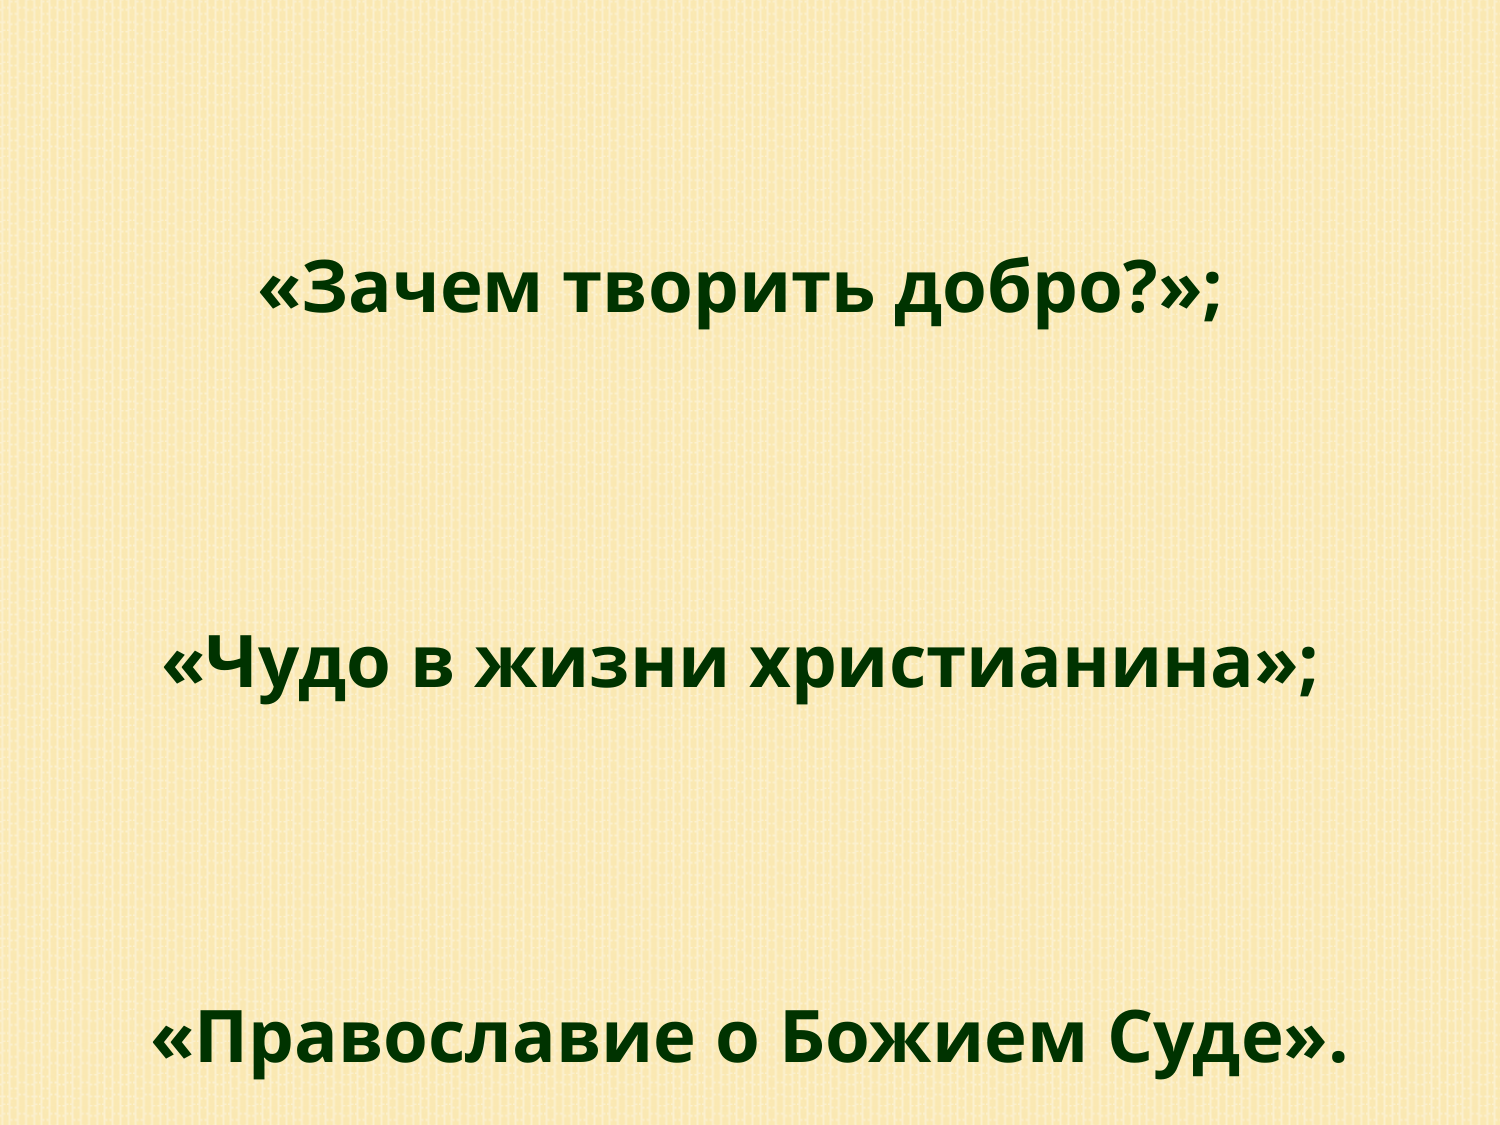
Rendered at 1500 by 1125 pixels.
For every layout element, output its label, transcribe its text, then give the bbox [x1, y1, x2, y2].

text_box «Зачем творить добро?»; «Чудо в жизни христианина»; «Православие о Божием Суде». [0, 0, 1500, 1125]
